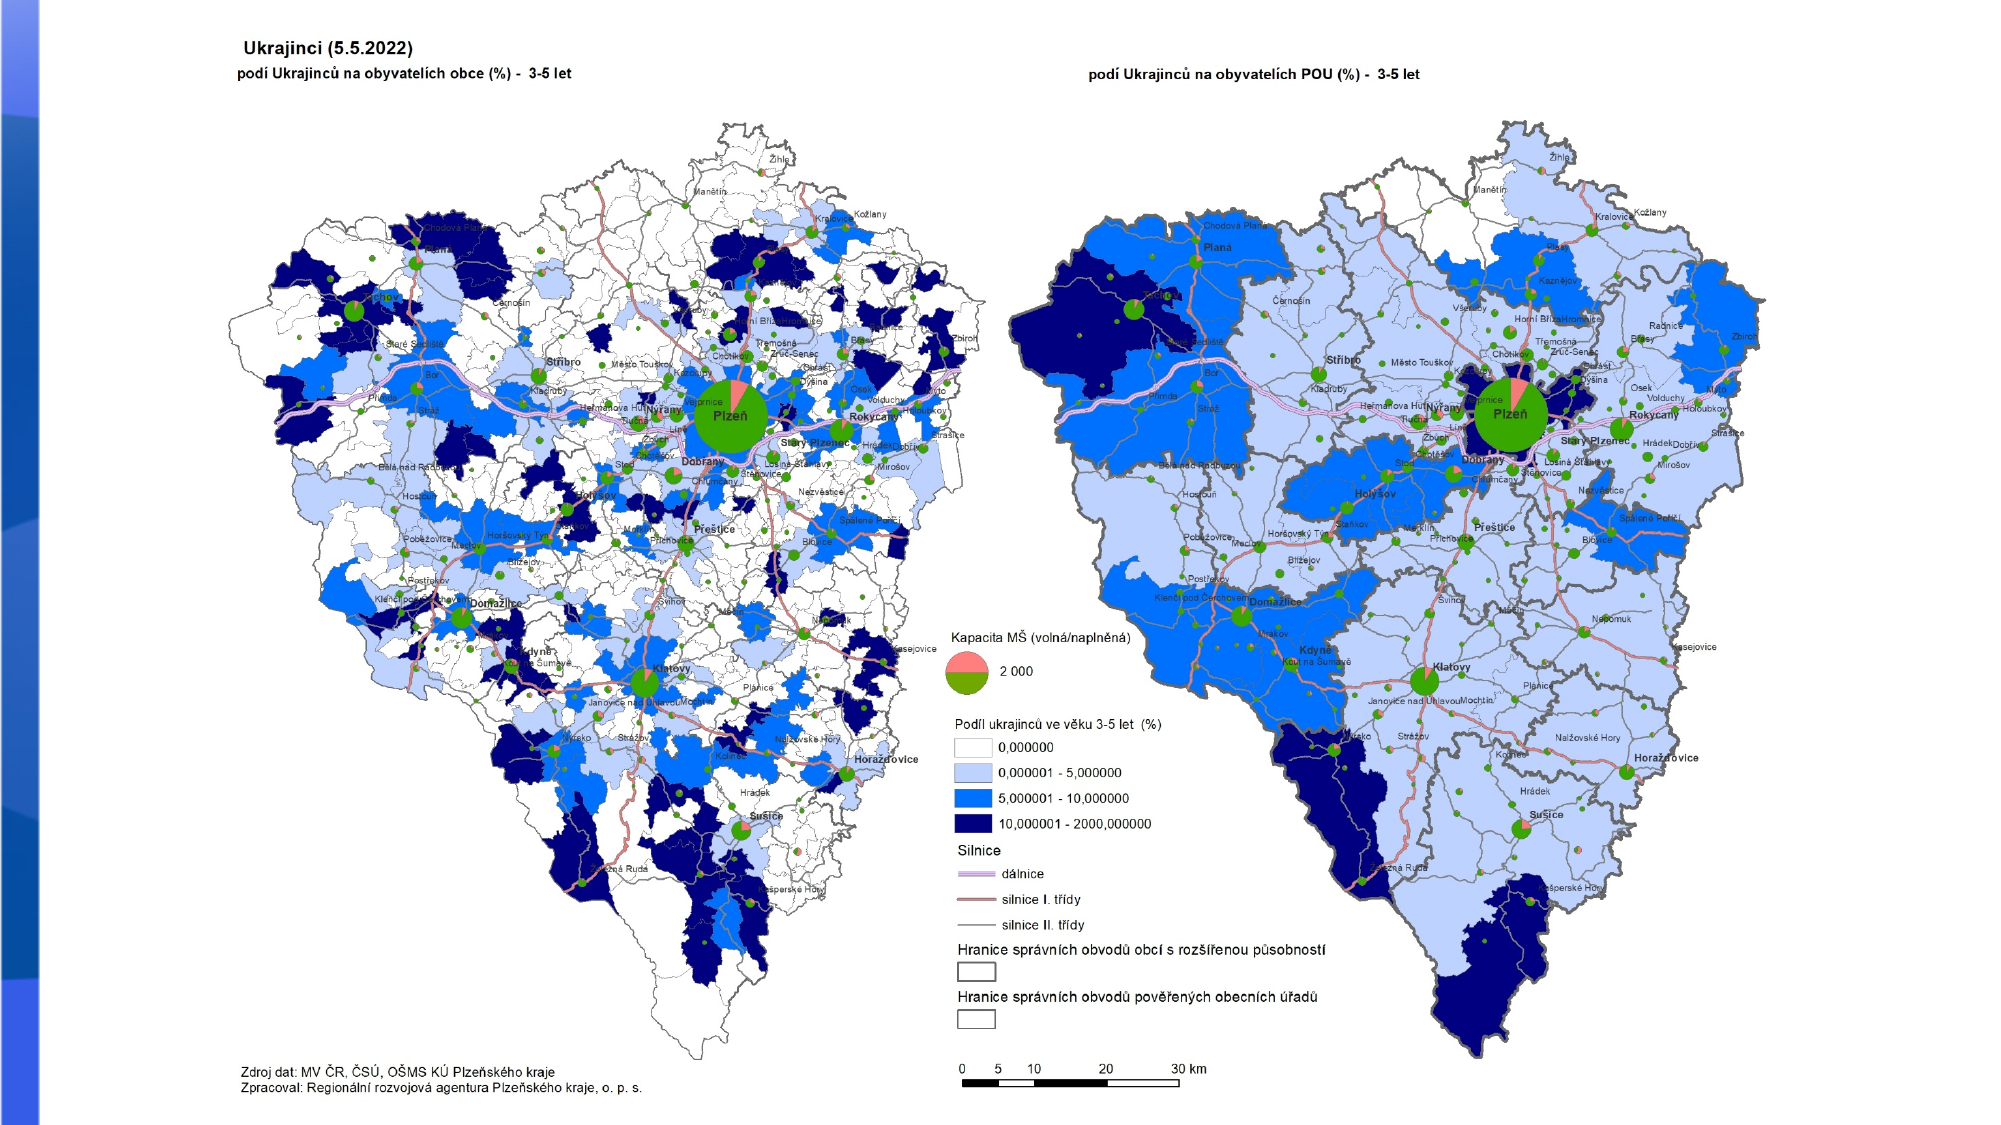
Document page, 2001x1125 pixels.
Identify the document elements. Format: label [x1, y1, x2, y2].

picture [0, 0, 1795, 1125]
